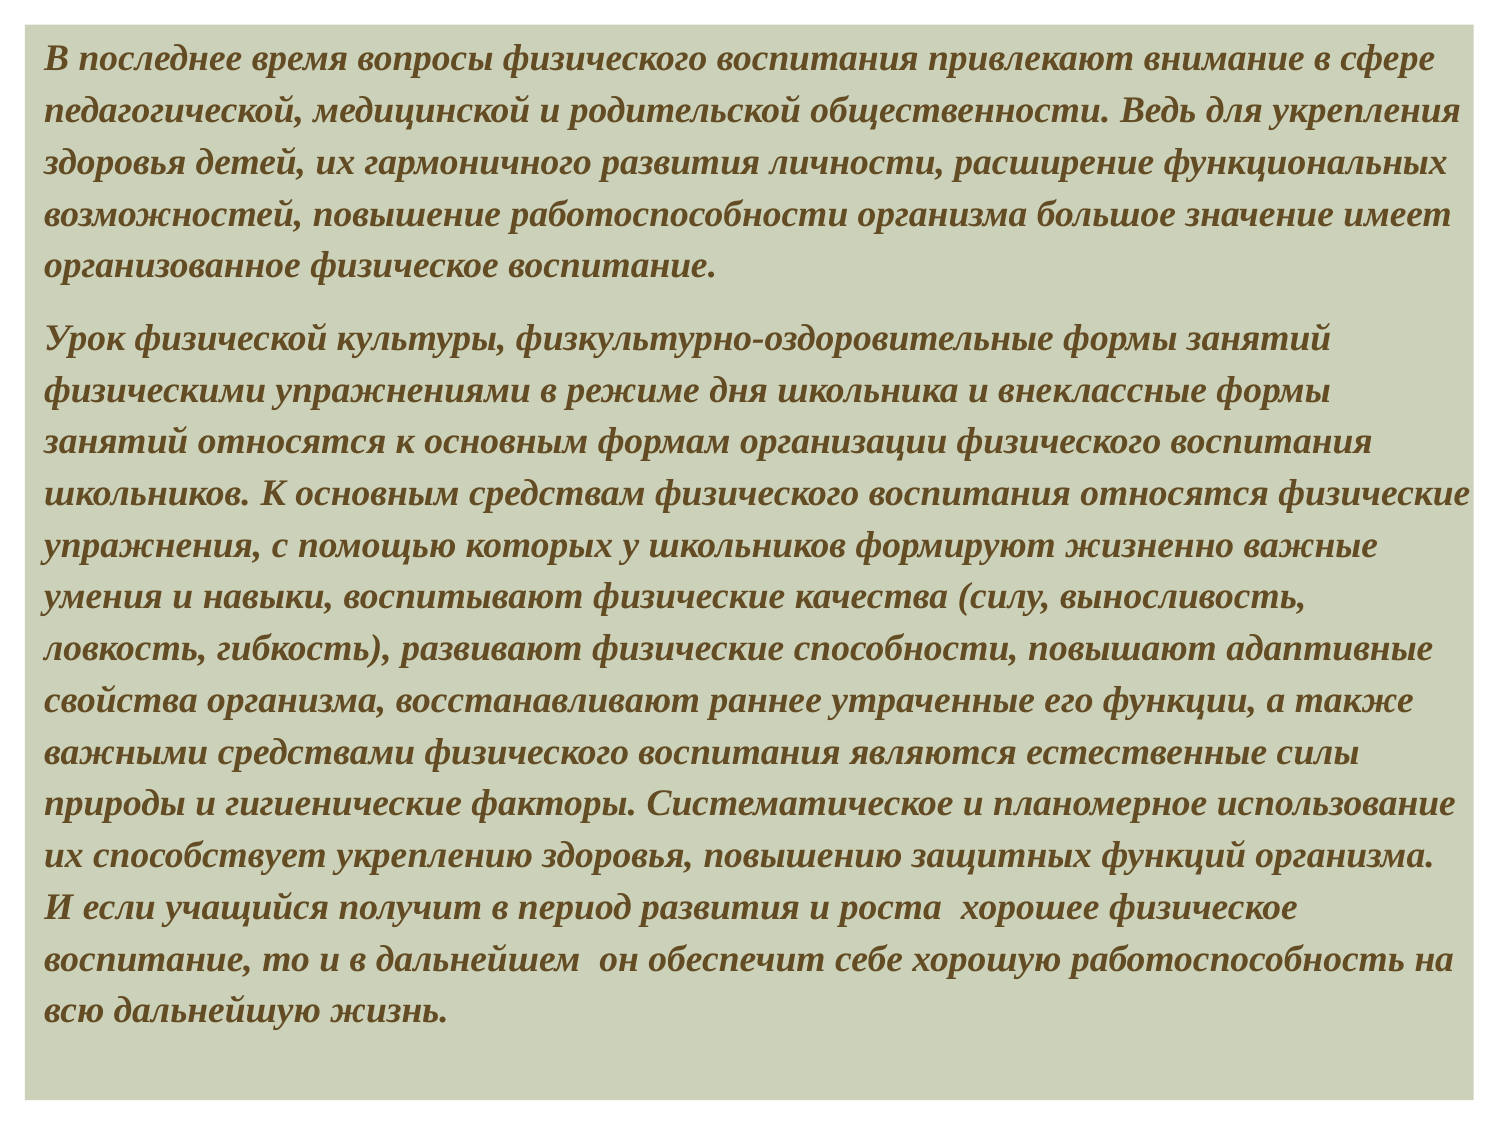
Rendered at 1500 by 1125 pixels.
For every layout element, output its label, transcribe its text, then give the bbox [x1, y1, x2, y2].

text_box В последнее время вопросы физического воспитания привлекают внимание в сфере педагогической, медицинской и родительской общественности. Ведь для укрепления здоровья детей, их гармоничного развития личности, расширение функциональных возможностей, повышение работоспособности организма большое значение имеет организованное физическое воспитание. Урок физической культуры, физкультурно-оздоровительные формы занятий физическими упражнениями в режиме дня школьника и внеклассные формы занятий относятся к основным формам организации физического воспитания школьников. К основным средствам физического воспитания относятся физические упражнения, с помощью которых у школьников формируют жизненно важные умения и навыки, воспитывают физические качества (силу, выносливость, ловкость, гибкость), развивают физические способности, повышают адаптивные свойства организма, восстанавливают раннее утраченные его функции, а также важными средствами физического воспитания являются естественные силы природы и гигиенические факторы. Систематическое и планомерное использование их способствует укреплению здоровья, повышению защитных функций организма. И если учащийся получит в период развития и роста хорошее физическое воспитание, то и в дальнейшем он обеспечит себе хорошую работоспособность на всю дальнейшую жизнь. [29, 19, 1489, 1038]
